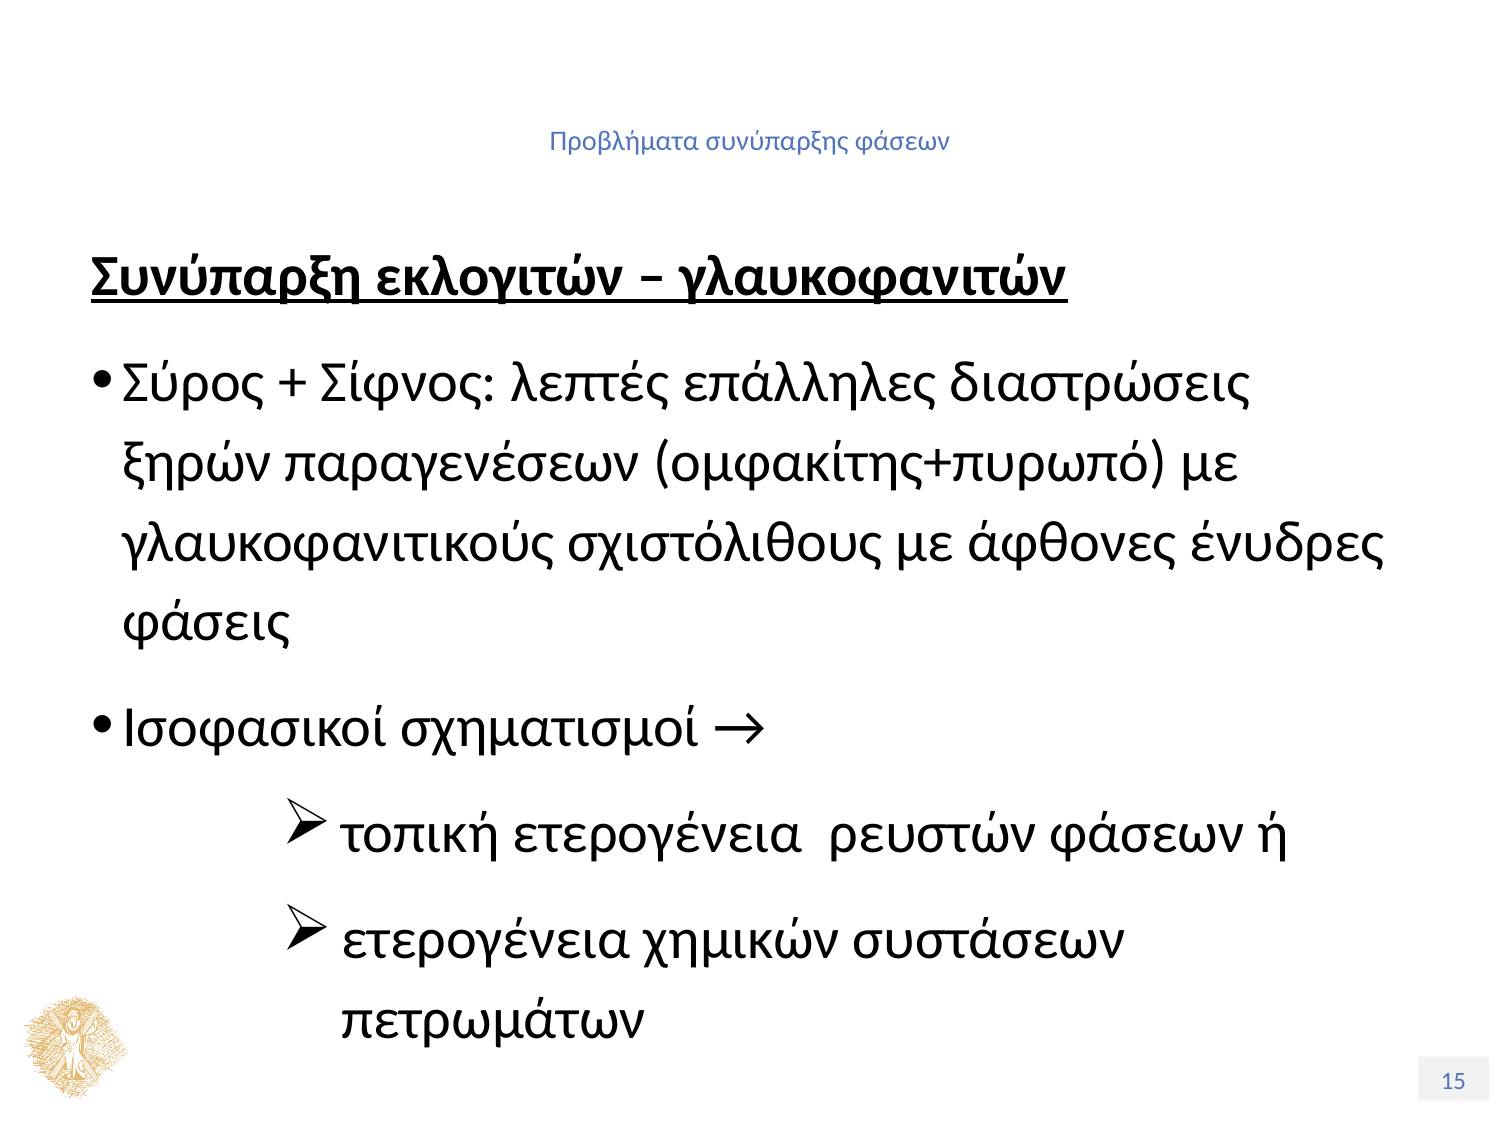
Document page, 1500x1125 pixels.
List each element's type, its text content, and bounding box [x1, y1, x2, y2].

picture [17, 986, 137, 1103]
title Προβλήματα συνύπαρξης φάσεων [75, 45, 1425, 233]
list Συνύπαρξη εκλογιτών – γλαυκοφανιτών Σύρος + Σίφνος: λεπτές επάλληλες διαστρώσεις ξηρών παραγενέσεων (ομφακίτης+πυρωπό) με γλαυκοφανιτικούς σχιστόλιθους με άφθονες ένυδρες φάσεις Ισοφασικοί σχηματισμοί → τοπική ετερογένεια ρευστών φάσεων ή ετερογένεια χημικών συστάσεων πετρωμάτων [76, 219, 1427, 998]
